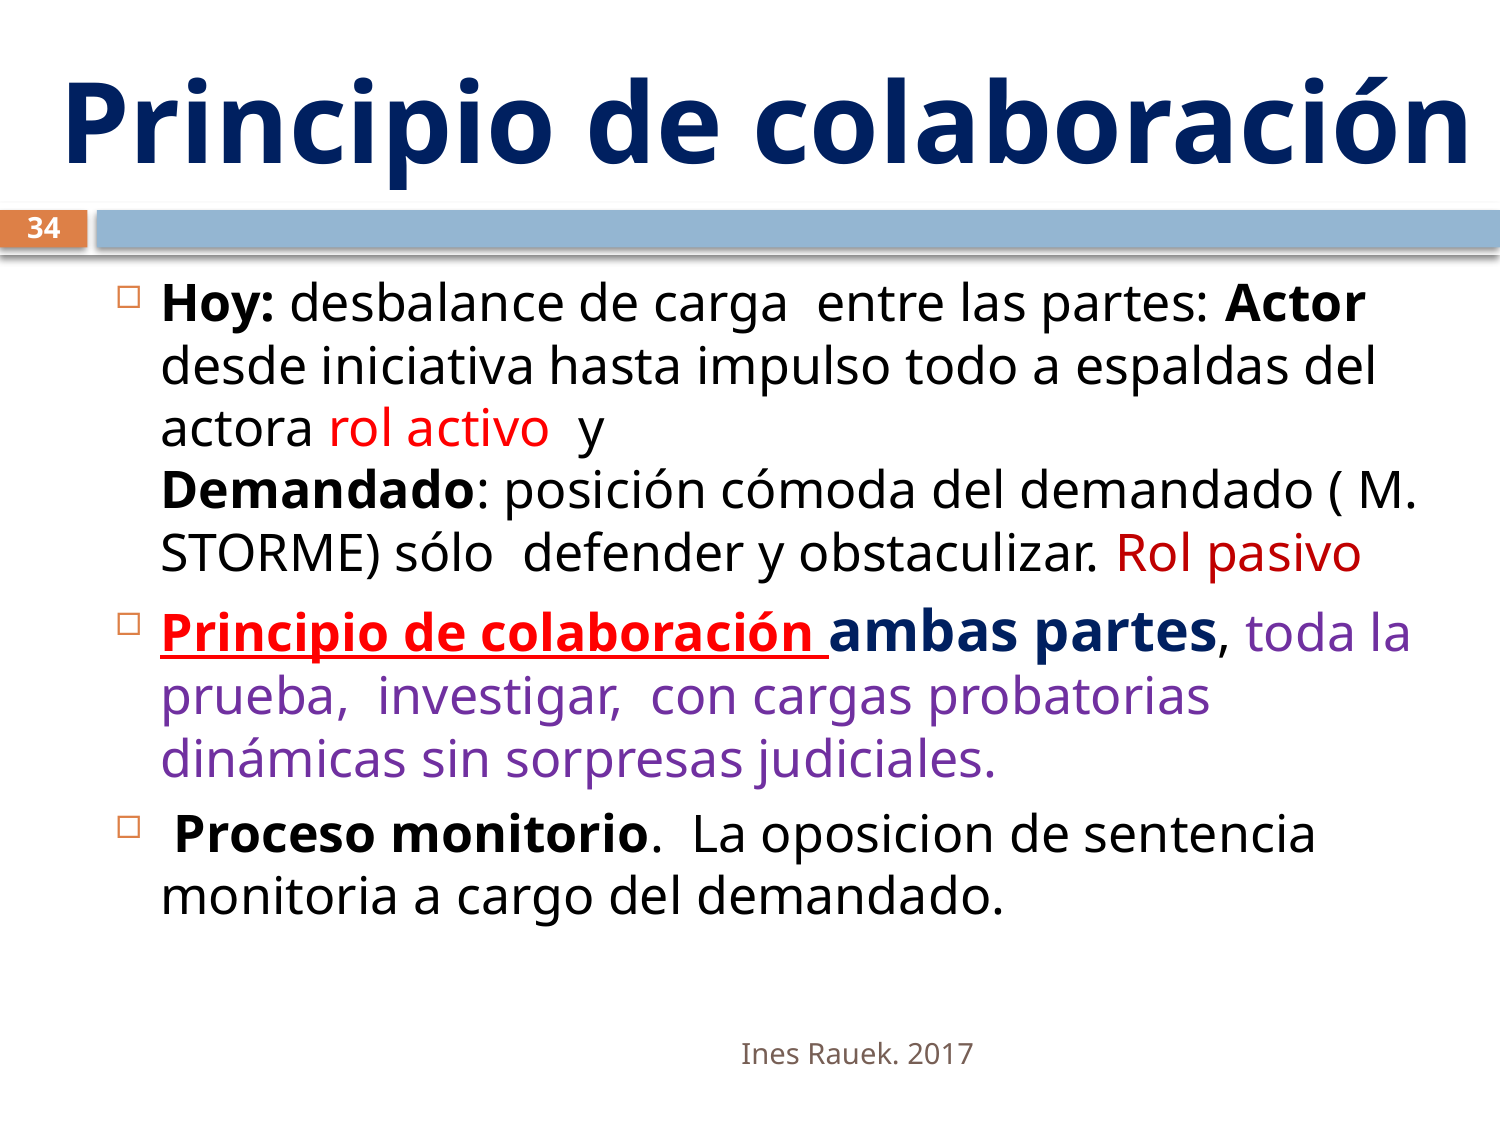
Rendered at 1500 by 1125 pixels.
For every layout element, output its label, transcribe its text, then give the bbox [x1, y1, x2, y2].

title Principio de colaboración [0, 37, 1500, 200]
footer Ines Rauek. 2017 [99, 1024, 990, 1085]
list Hoy: desbalance de carga entre las partes: Actor desde iniciativa hasta impulso todo a espaldas del actora rol activo y Demandado: posición cómoda del demandado ( M. STORME) sólo defender y obstaculizar. Rol pasivo Principio de colaboración ambas partes, toda la prueba, investigar, con cargas probatorias dinámicas sin sorpresas judiciales. Proceso monitorio. La oposicion de sentencia monitoria a cargo del demandado. [100, 262, 1438, 1000]
slide_number 34 [0, 208, 88, 249]
